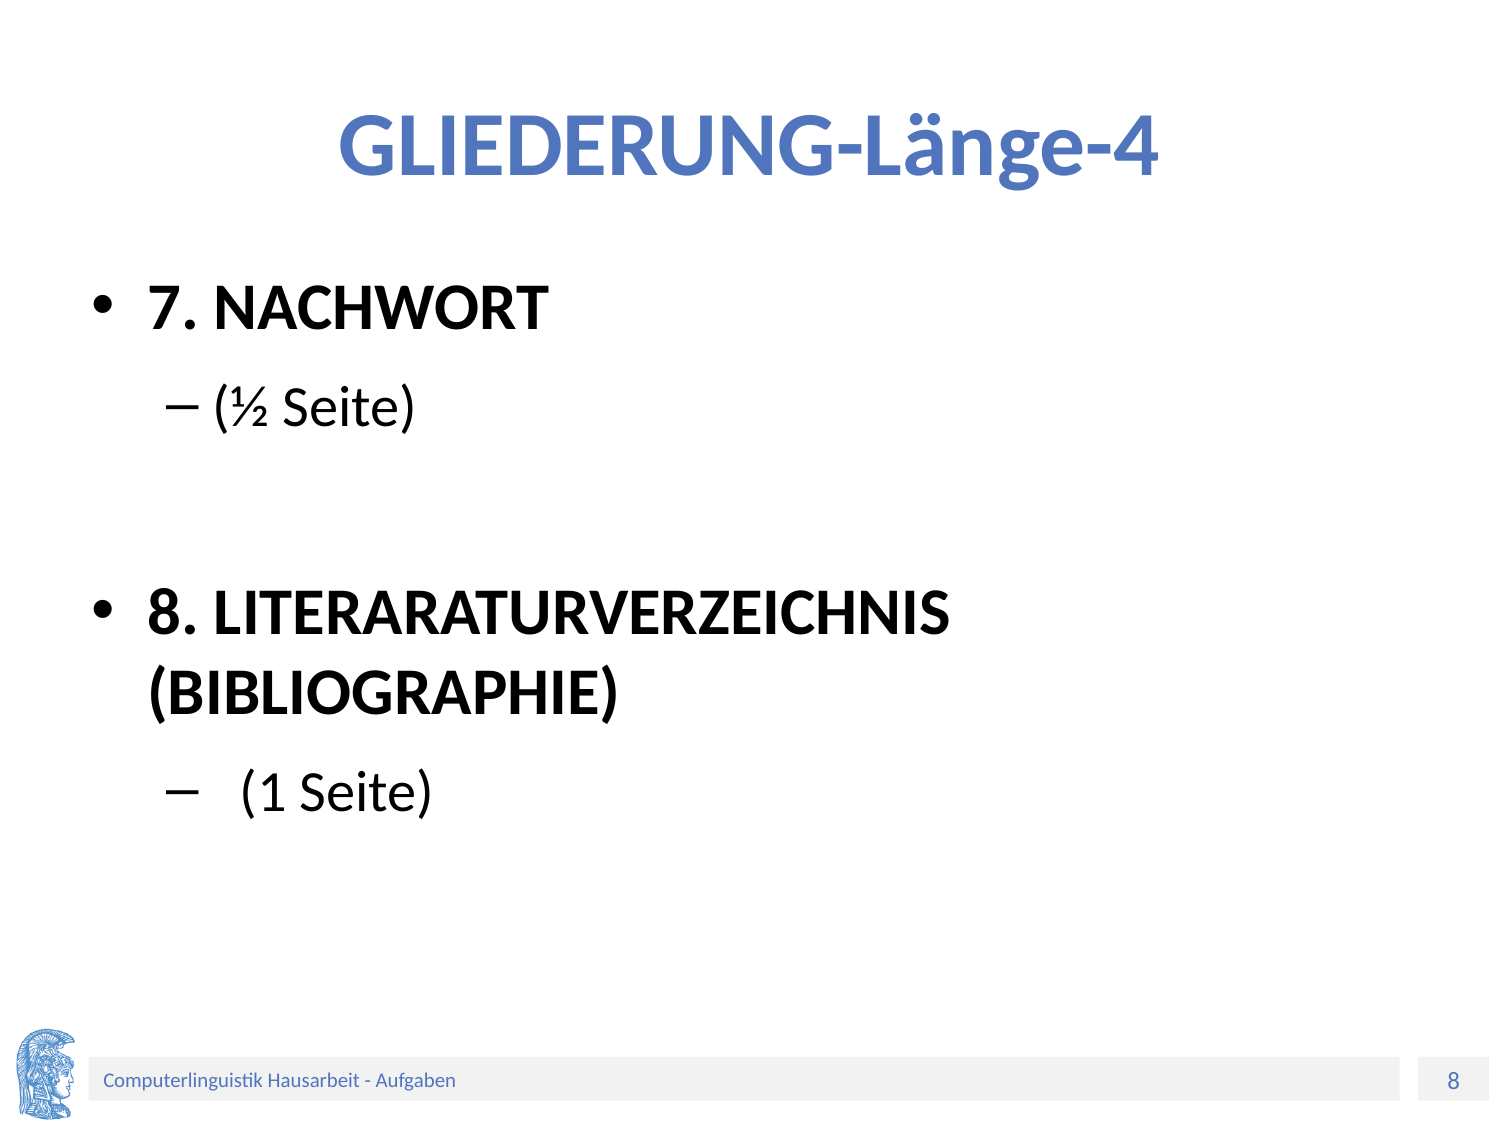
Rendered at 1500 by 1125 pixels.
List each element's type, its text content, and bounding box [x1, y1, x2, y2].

list 7. NACHWORT (½ Seite) 8. LITERARATURVERZEICHNIS (BIBLIOGRAPHIE) (1 Seite) [76, 255, 1427, 998]
picture [9, 1025, 81, 1120]
title GLIEDERUNG-Länge-4 [75, 45, 1425, 233]
